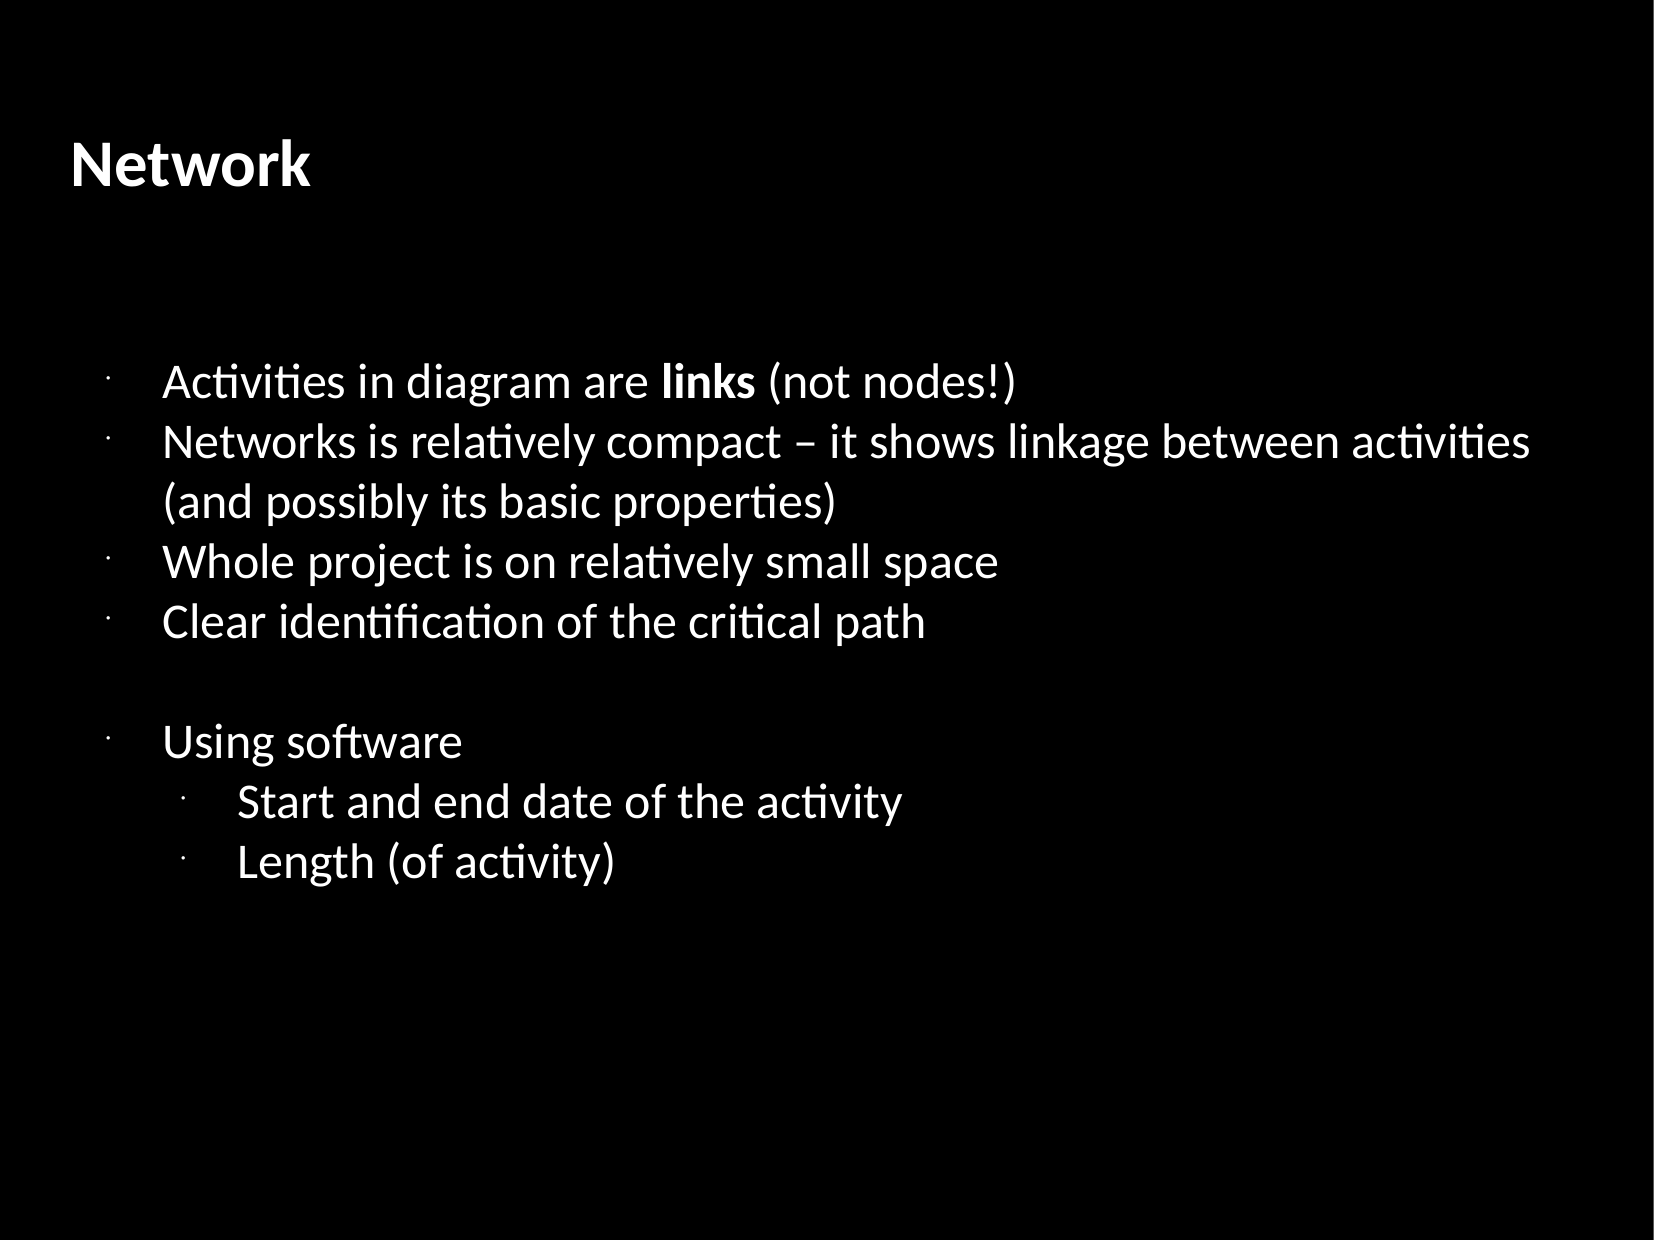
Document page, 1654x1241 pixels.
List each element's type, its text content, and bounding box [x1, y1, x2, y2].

text_box Activities in diagram are links (not nodes!) Networks is relatively compact – it shows linkage between activities (and possibly its basic properties) Whole project is on relatively small space Clear identification of the critical path Using software Start and end date of the activity Length (of activity) [106, 348, 1562, 1068]
text_box Network [70, 106, 1229, 213]
